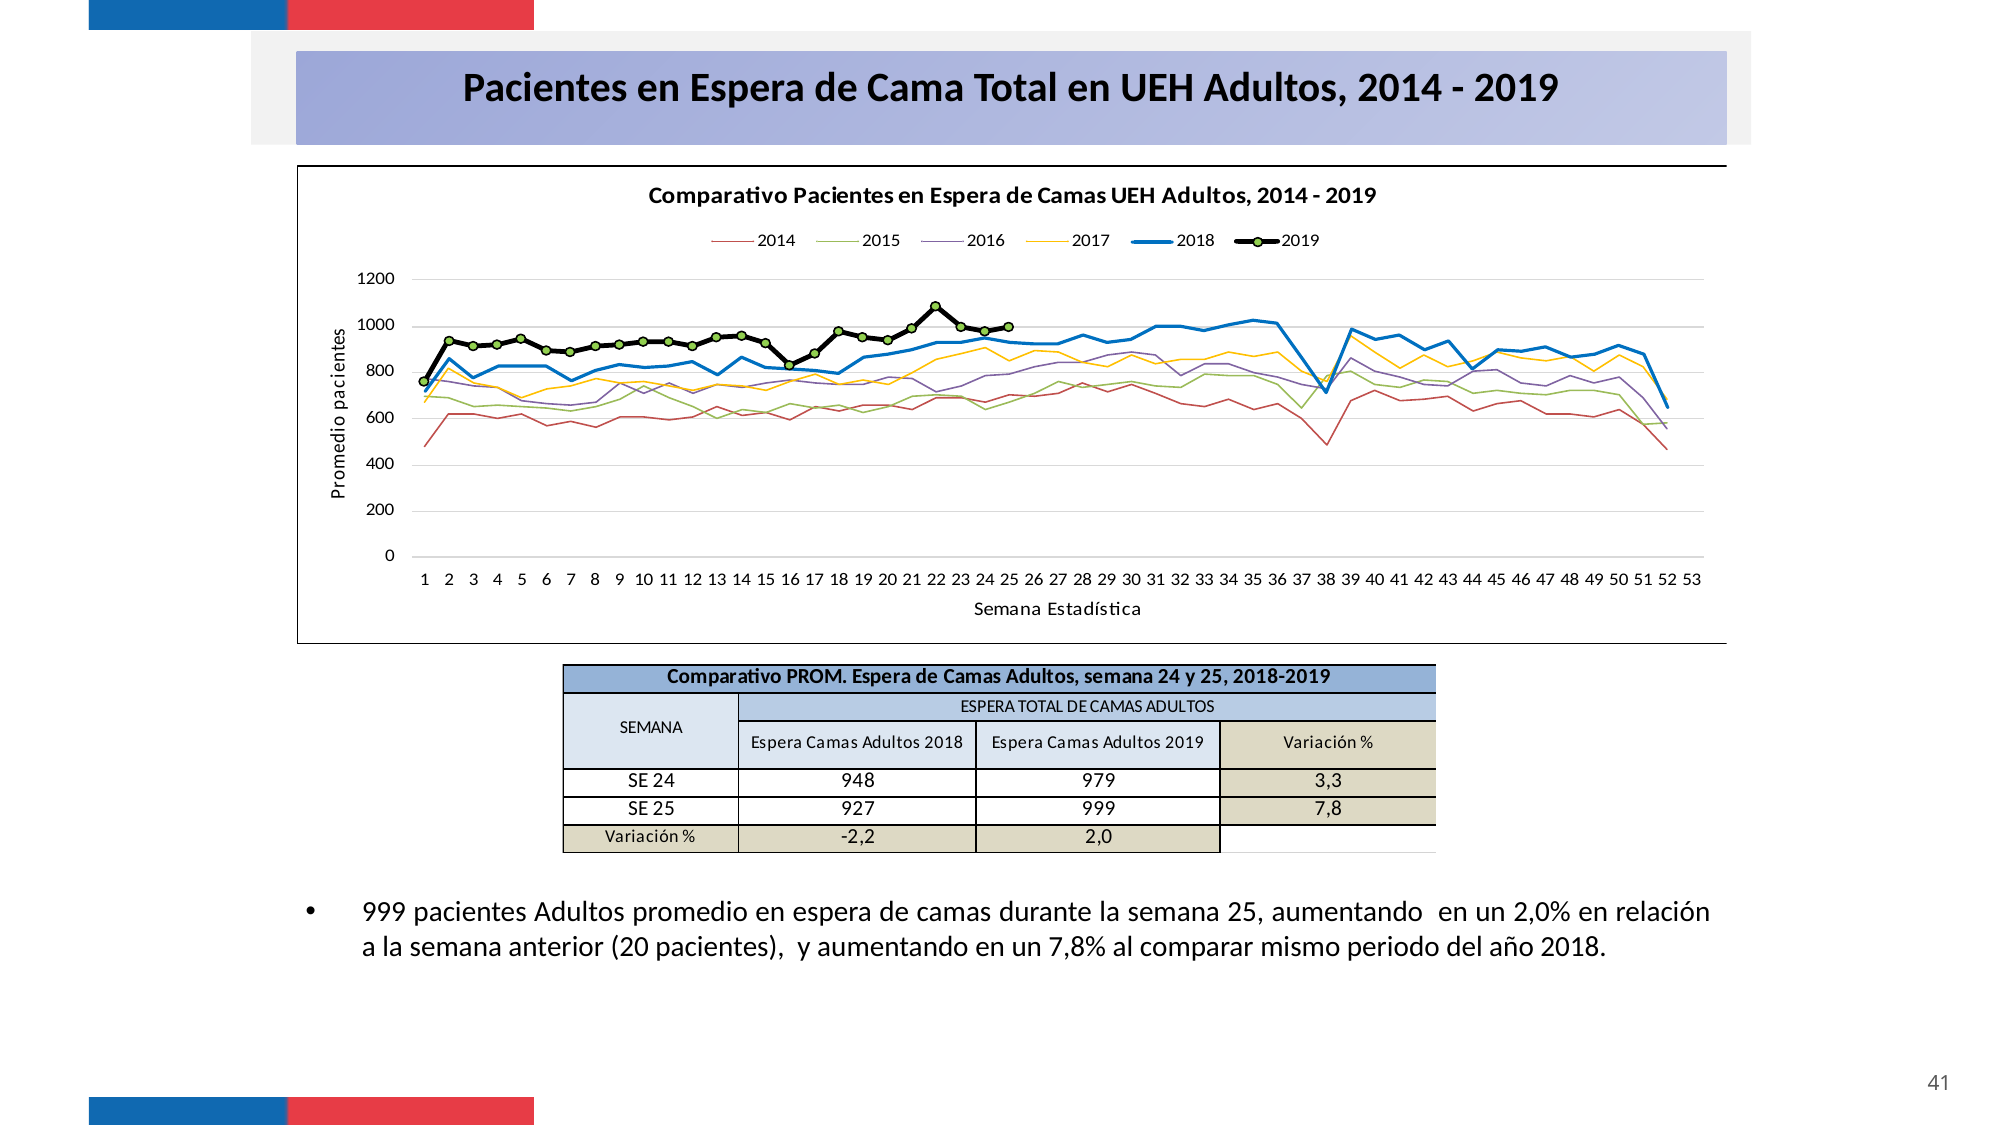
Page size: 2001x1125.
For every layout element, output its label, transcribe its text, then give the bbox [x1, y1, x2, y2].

text_box [251, 31, 1752, 145]
list Pacientes en Espera de Cama Total en UEH Adultos, 2014 - 2019 [296, 51, 1727, 145]
text_box 999 pacientes Adultos promedio en espera de camas durante la semana 25, aumentando en un 2,0% en relación a la semana anterior (20 pacientes), y aumentando en un 7,8% al comparar mismo periodo del año 2018. [290, 885, 1727, 970]
picture [88, 1097, 534, 1125]
picture [562, 663, 1438, 855]
picture [296, 165, 1727, 644]
picture [88, 0, 534, 30]
